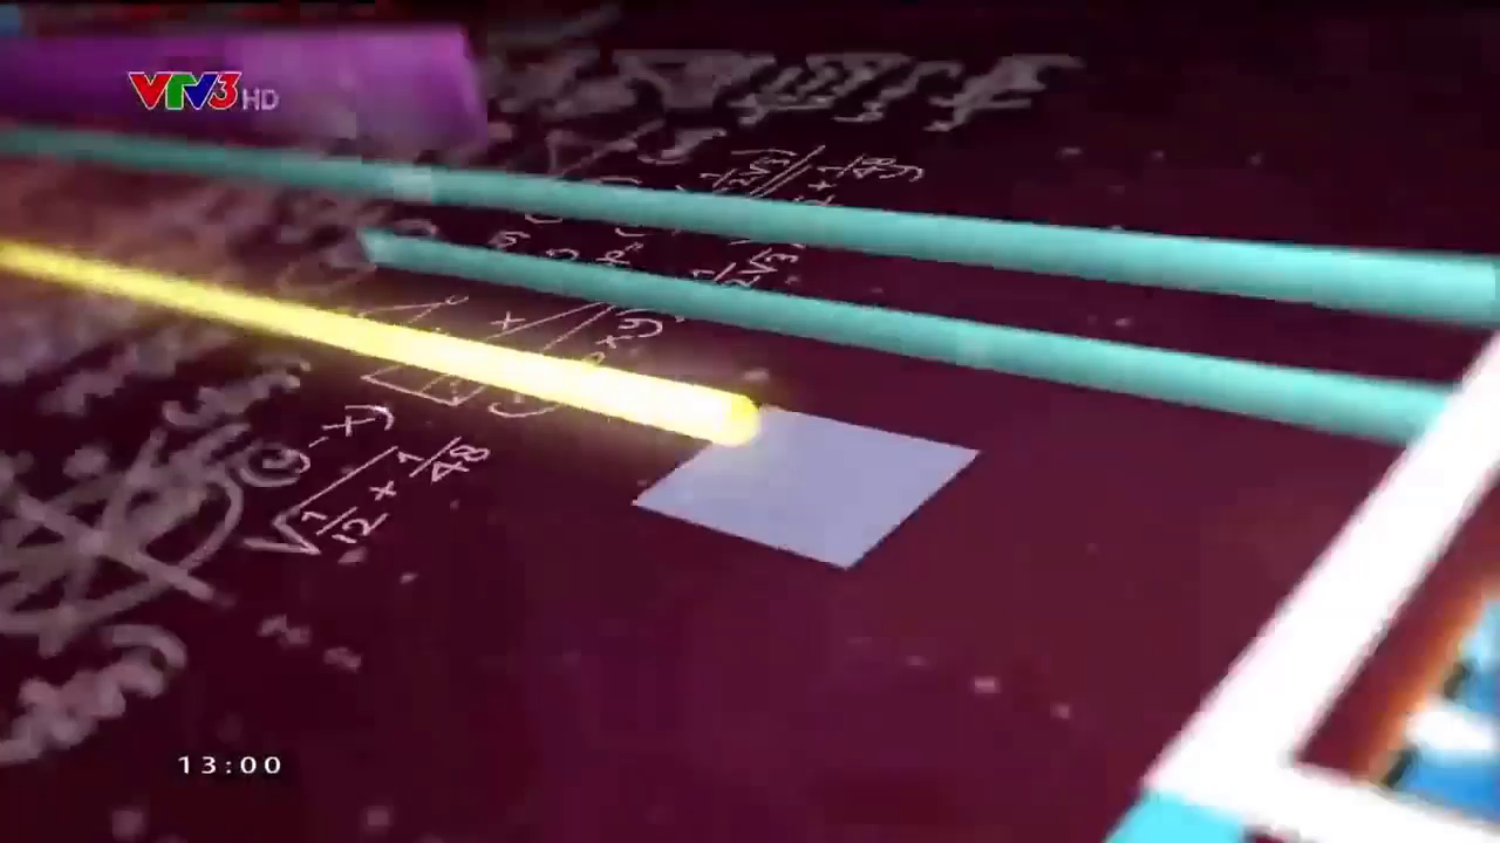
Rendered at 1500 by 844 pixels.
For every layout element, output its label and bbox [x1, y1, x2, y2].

text_box [0, 0, 1500, 844]
